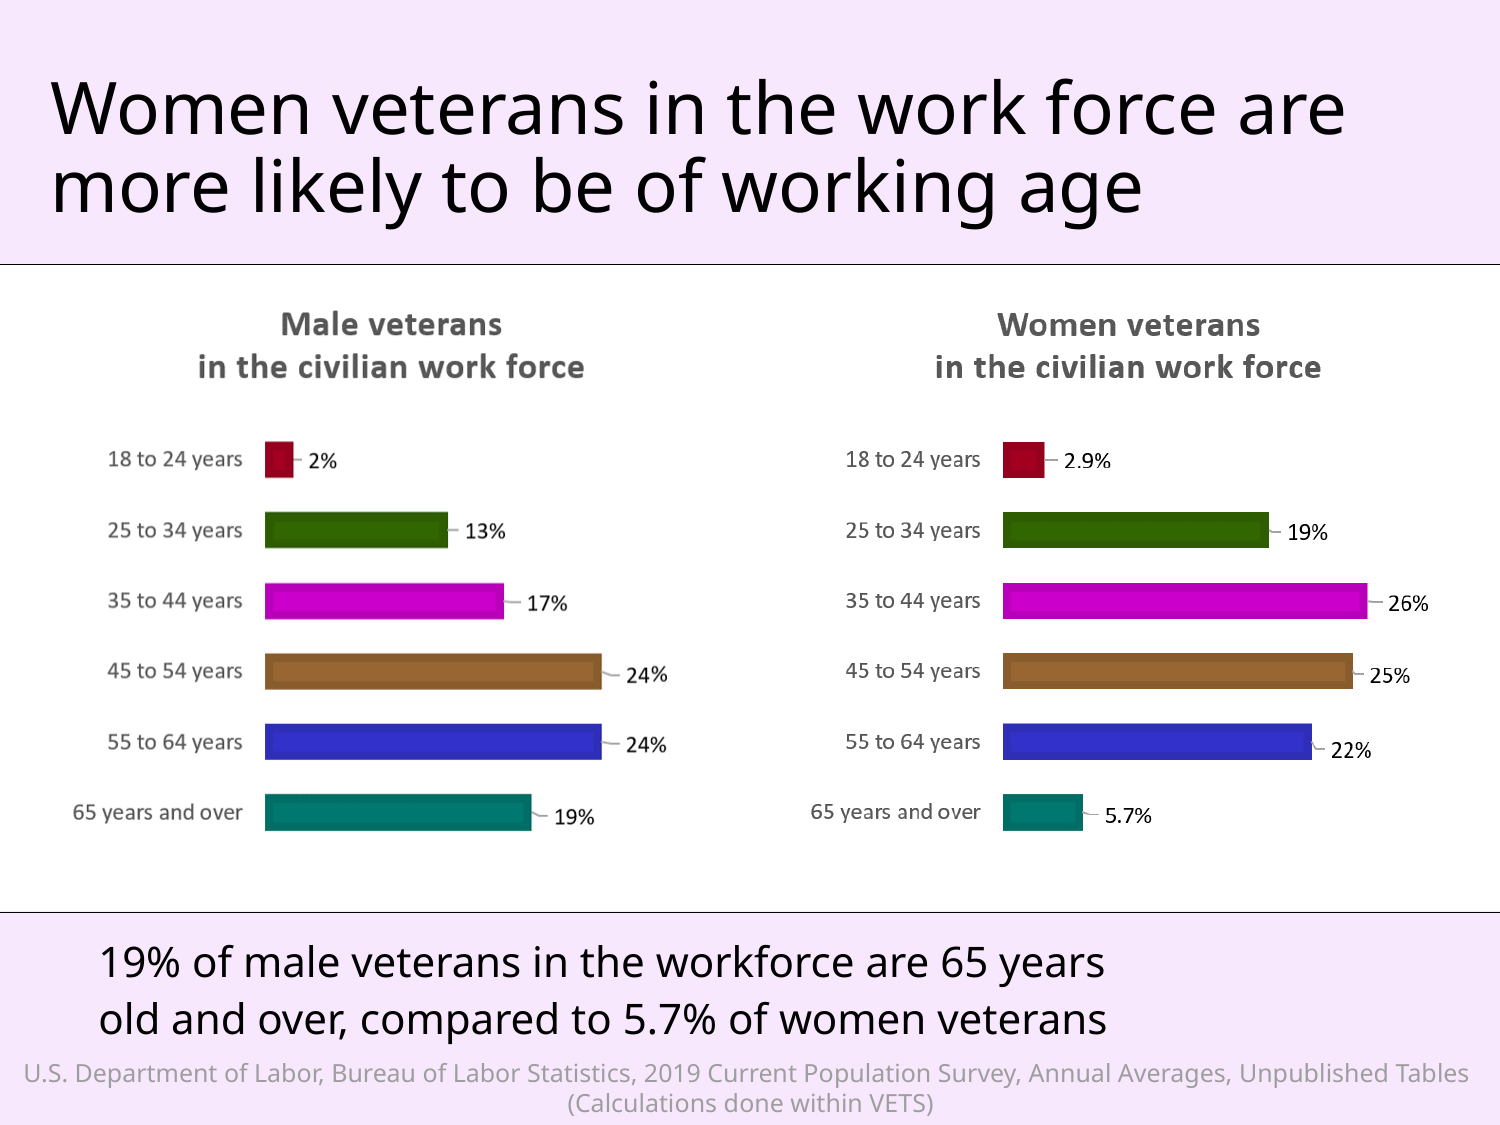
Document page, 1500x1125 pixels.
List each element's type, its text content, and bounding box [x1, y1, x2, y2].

footer U.S. Department of Labor, Bureau of Labor Statistics, 2019 Current Population Survey, Annual Averages, Unpublished Tables (Calculations done within VETS) [0, 1042, 1500, 1125]
picture [783, 285, 1467, 888]
title Women veterans in the work force are more likely to be of working age [35, 38, 1463, 262]
picture [35, 285, 718, 888]
list 19% of male veterans in the workforce are 65 years old and over, compared to 5.7% of women veterans [83, 934, 1428, 1042]
